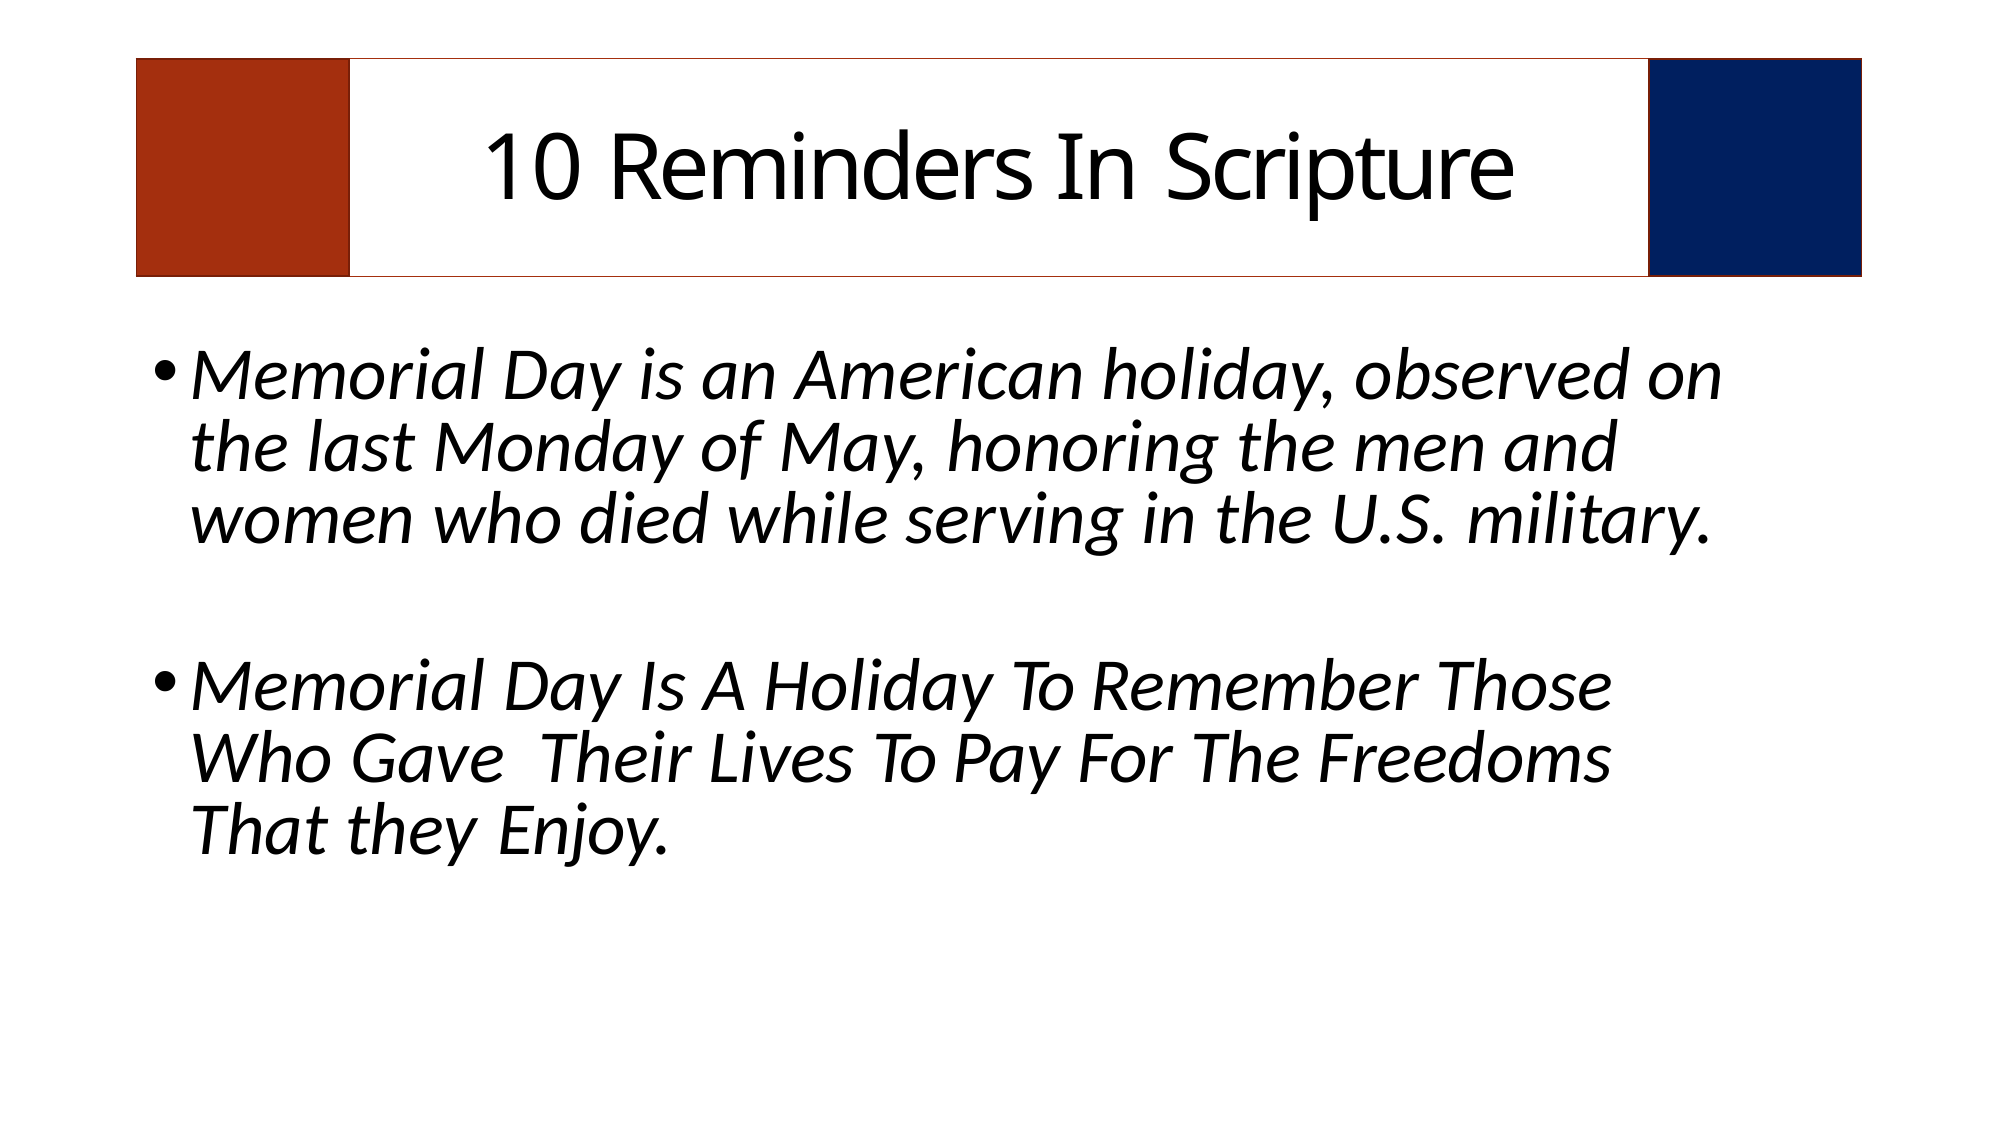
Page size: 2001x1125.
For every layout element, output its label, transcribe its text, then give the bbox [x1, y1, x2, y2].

text_box Memorial Day is an American holiday, observed on the last Monday of May, honoring the men and women who died while serving in the U.S. military. Memorial Day Is A Holiday To Remember Those Who Gave Their Lives To Pay For The Freedoms That they Enjoy. [150, 331, 1801, 1013]
table_header 10 Reminders In Scripture [350, 59, 1648, 276]
table_header [137, 60, 348, 275]
table_header [1650, 60, 1861, 275]
